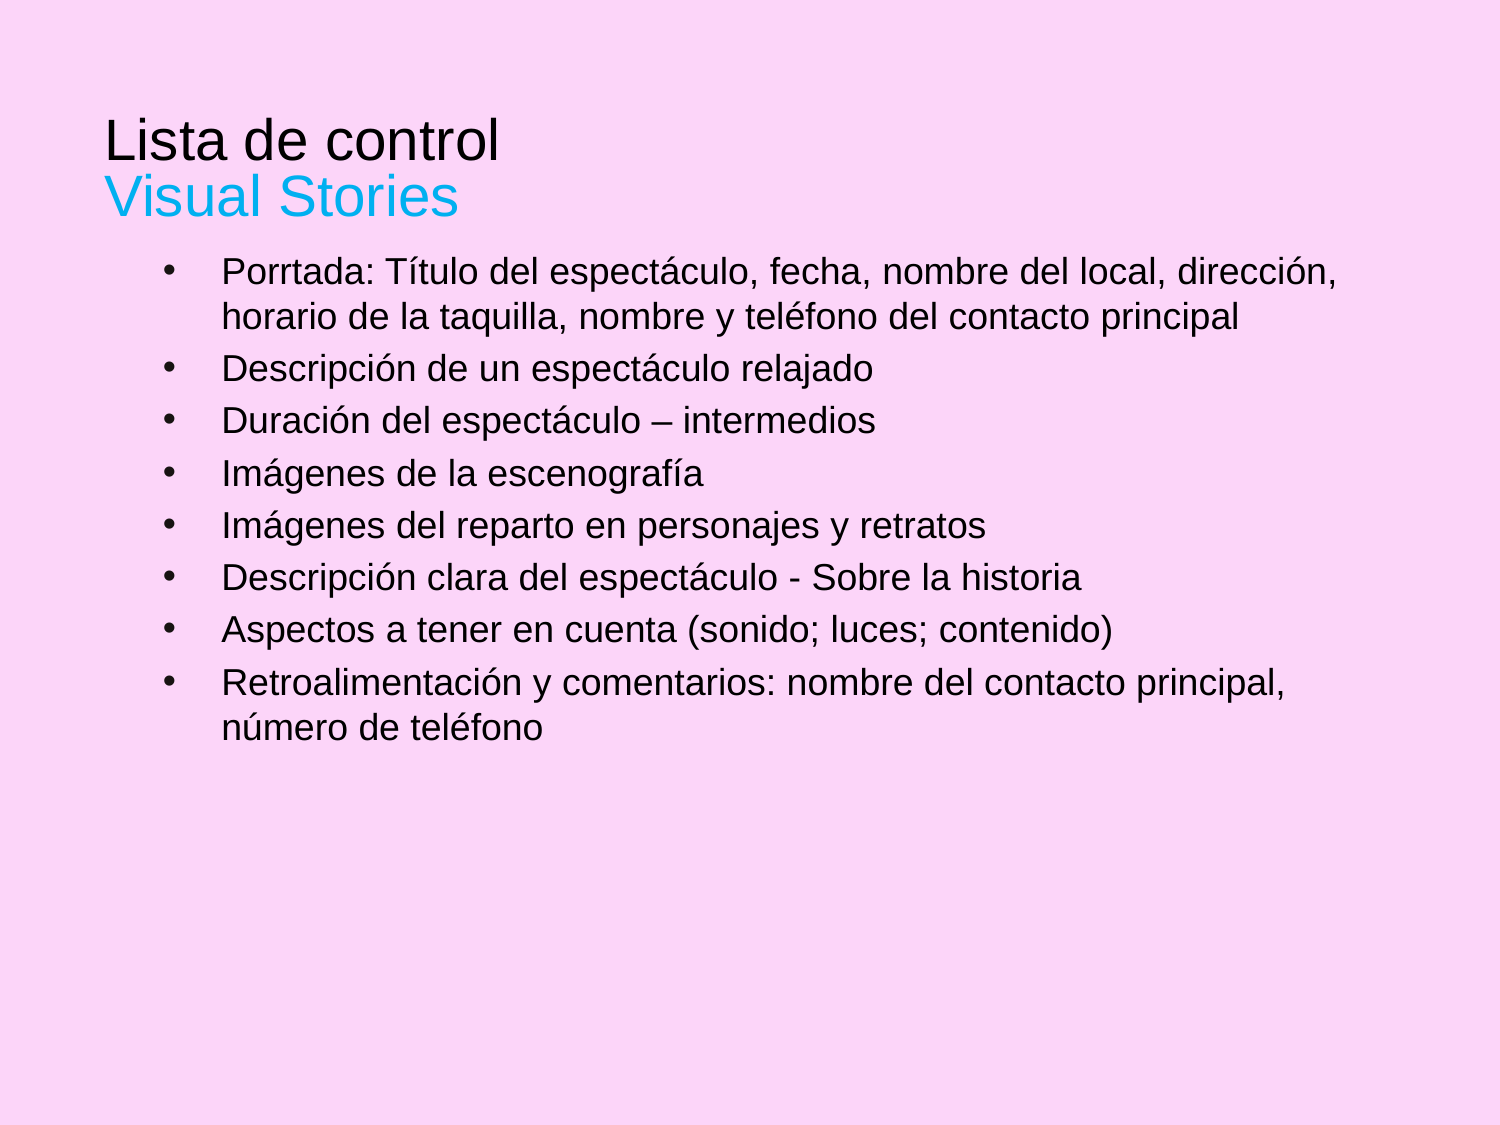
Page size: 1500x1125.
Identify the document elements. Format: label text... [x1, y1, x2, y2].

list Porrtada: Título del espectáculo, fecha, nombre del local, dirección, horario de la taquilla, nombre y teléfono del contacto principal Descripción de un espectáculo relajado Duración del espectáculo – intermedios Imágenes de la escenografía Imágenes del reparto en personajes y retratos Descripción clara del espectáculo - Sobre la historia Aspectos a tener en cuenta (sonido; luces; contenido) Retroalimentación y comentarios: nombre del contacto principal, número de teléfono [131, 117, 1369, 834]
text_box Lista de control Visual Stories [89, 100, 967, 253]
